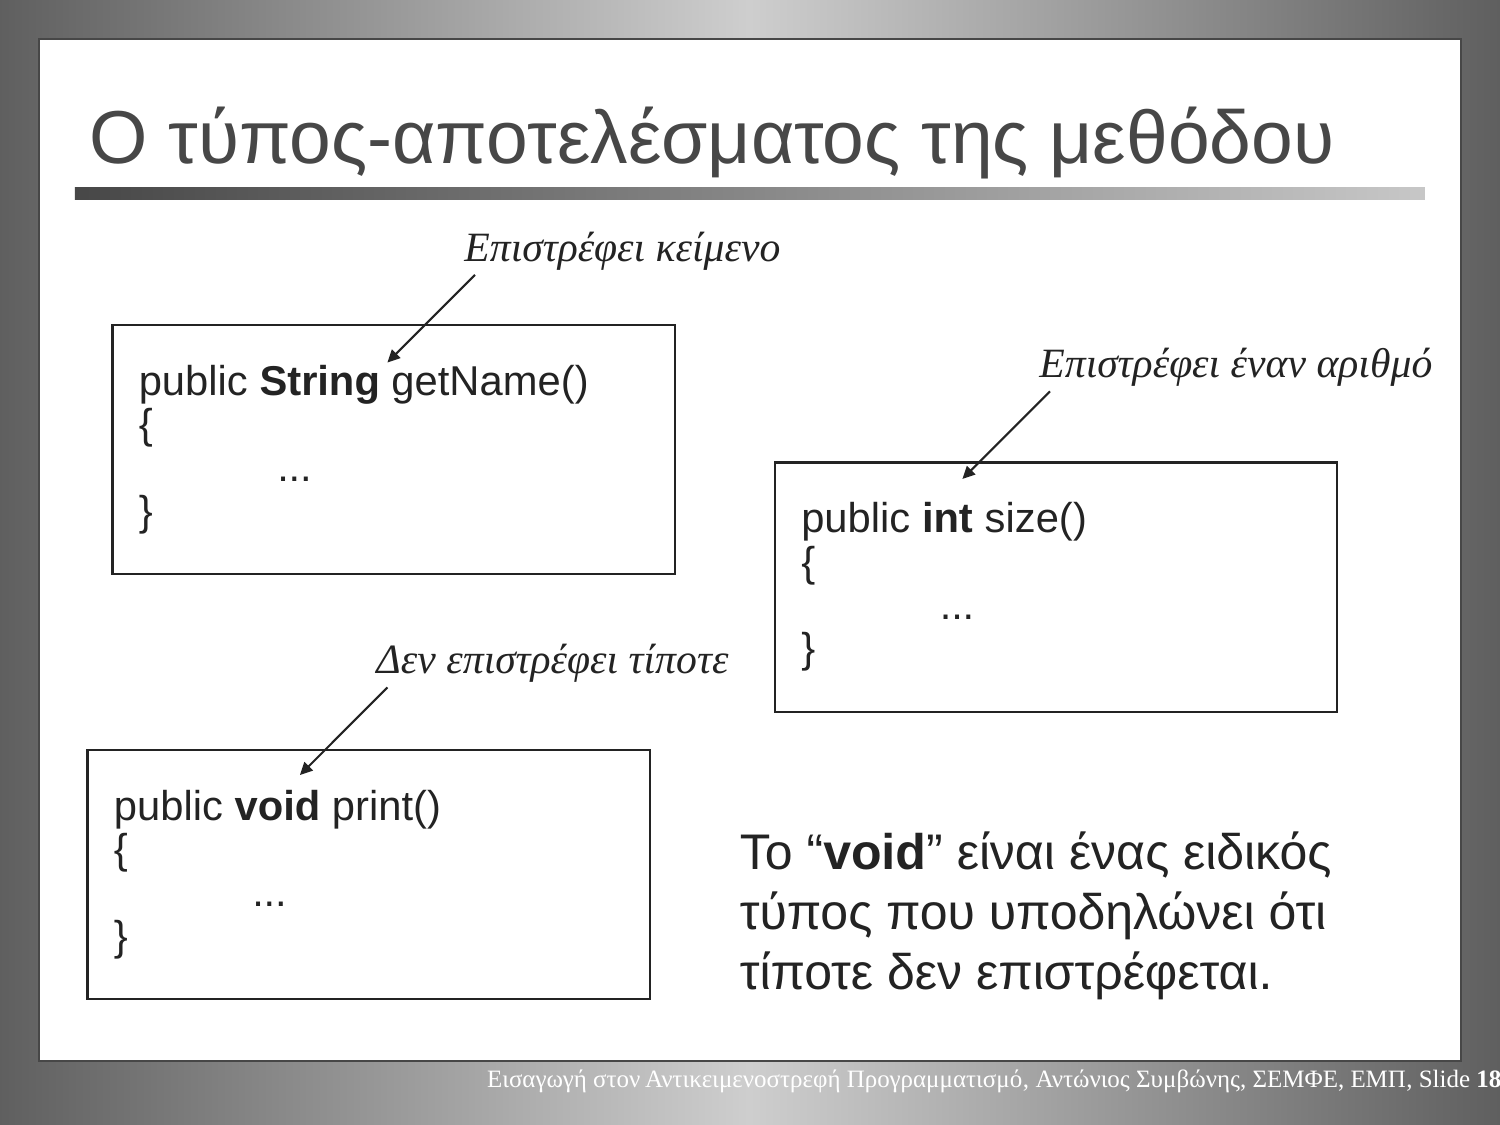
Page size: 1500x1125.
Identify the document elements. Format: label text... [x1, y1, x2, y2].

text_box public int size() { ... } [774, 462, 1338, 712]
text_box [387, 274, 476, 363]
text_box public String getName() { ... } [112, 324, 675, 575]
text_box Επιστρέφει κείμενο [449, 212, 796, 277]
title Ο τύπος-αποτελέσματος της μεθόδου [75, 87, 1388, 181]
text_box [962, 391, 1051, 479]
text_box [300, 687, 388, 775]
text_box Το “void” είναι ένας ειδικός τύπος που υποδηλώνει ότι τίποτε δεν επιστρέφεται. [725, 812, 1440, 1007]
text_box Δεν επιστρέφει τίποτε [361, 624, 755, 690]
text_box public void print() { ... } [87, 750, 650, 1000]
text_box Επιστρέφει έναν αριθμό [1024, 328, 1448, 394]
